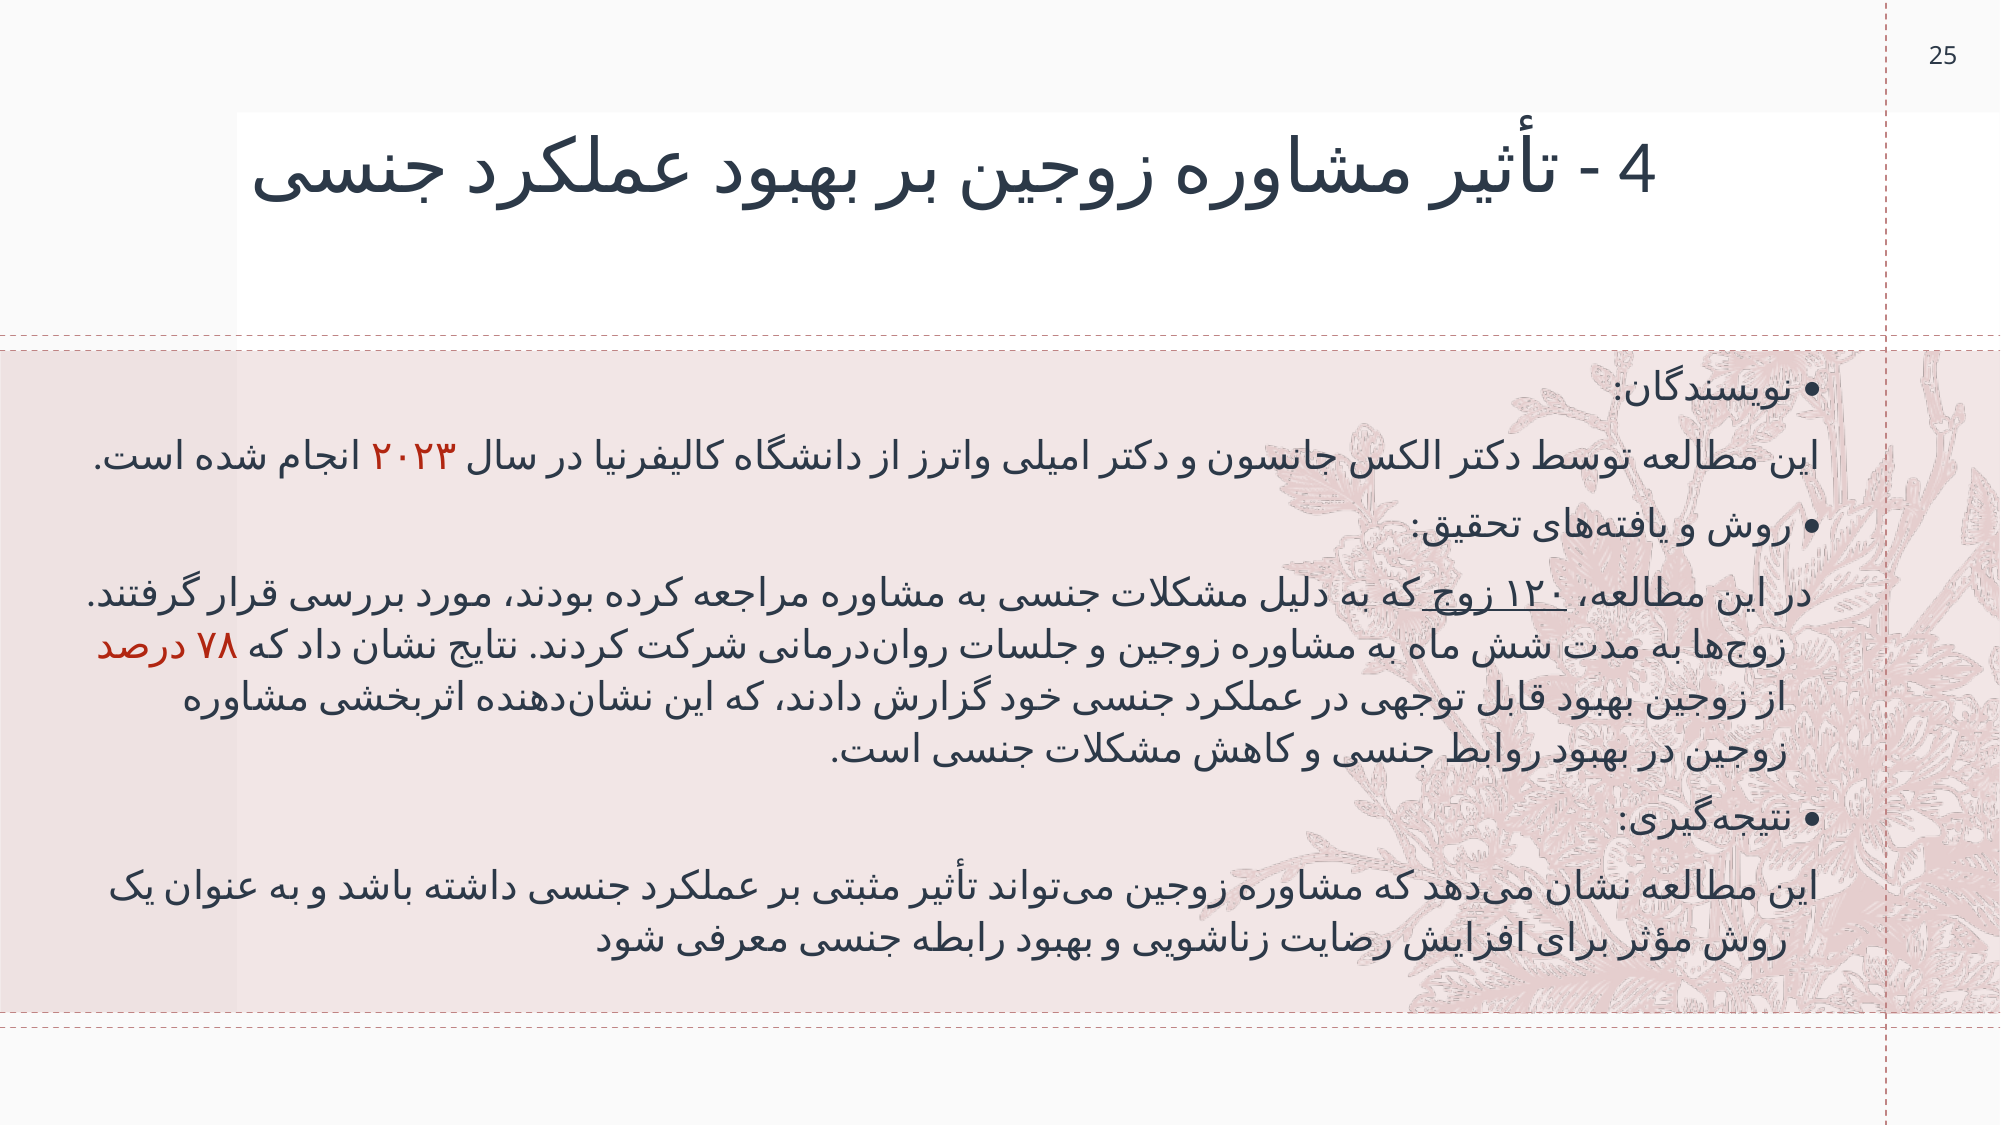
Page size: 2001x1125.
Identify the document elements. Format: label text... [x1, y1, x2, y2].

slide_number 25 [1886, 0, 2000, 113]
title 4 - تأثیر مشاوره زوجین بر بهبود عملکرد جنسی [69, 59, 1838, 278]
list • نویسندگان: این مطالعه توسط دکتر الکس جانسون و دکتر امیلی واترز از دانشگاه کالیفرنیا در سال ۲۰۲۳ انجام شده است. • روش و یافته‌های تحقیق: در این مطالعه، ۱۲۰ زوج که به دلیل مشکلات جنسی به مشاوره مراجعه کرده بودند، مورد بررسی قرار گرفتند. زوج‌ها به مدت شش ماه به مشاوره زوجین و جلسات روان‌درمانی شرکت کردند. نتایج نشان داد که ۷۸ درصد از زوجین بهبود قابل توجهی در عملکرد جنسی خود گزارش دادند، که این نشان‌دهنده اثربخشی مشاوره زوجین در بهبود روابط جنسی و کاهش مشکلات جنسی است. • نتیجه‌گیری: این مطالعه نشان می‌دهد که مشاوره زوجین می‌تواند تأثیر مثبتی بر عملکرد جنسی داشته باشد و به عنوان یک روش مؤثر برای افزایش رضایت زناشویی و بهبود رابطه جنسی معرفی شود [69, 338, 1838, 978]
picture [1142, 351, 2000, 1014]
